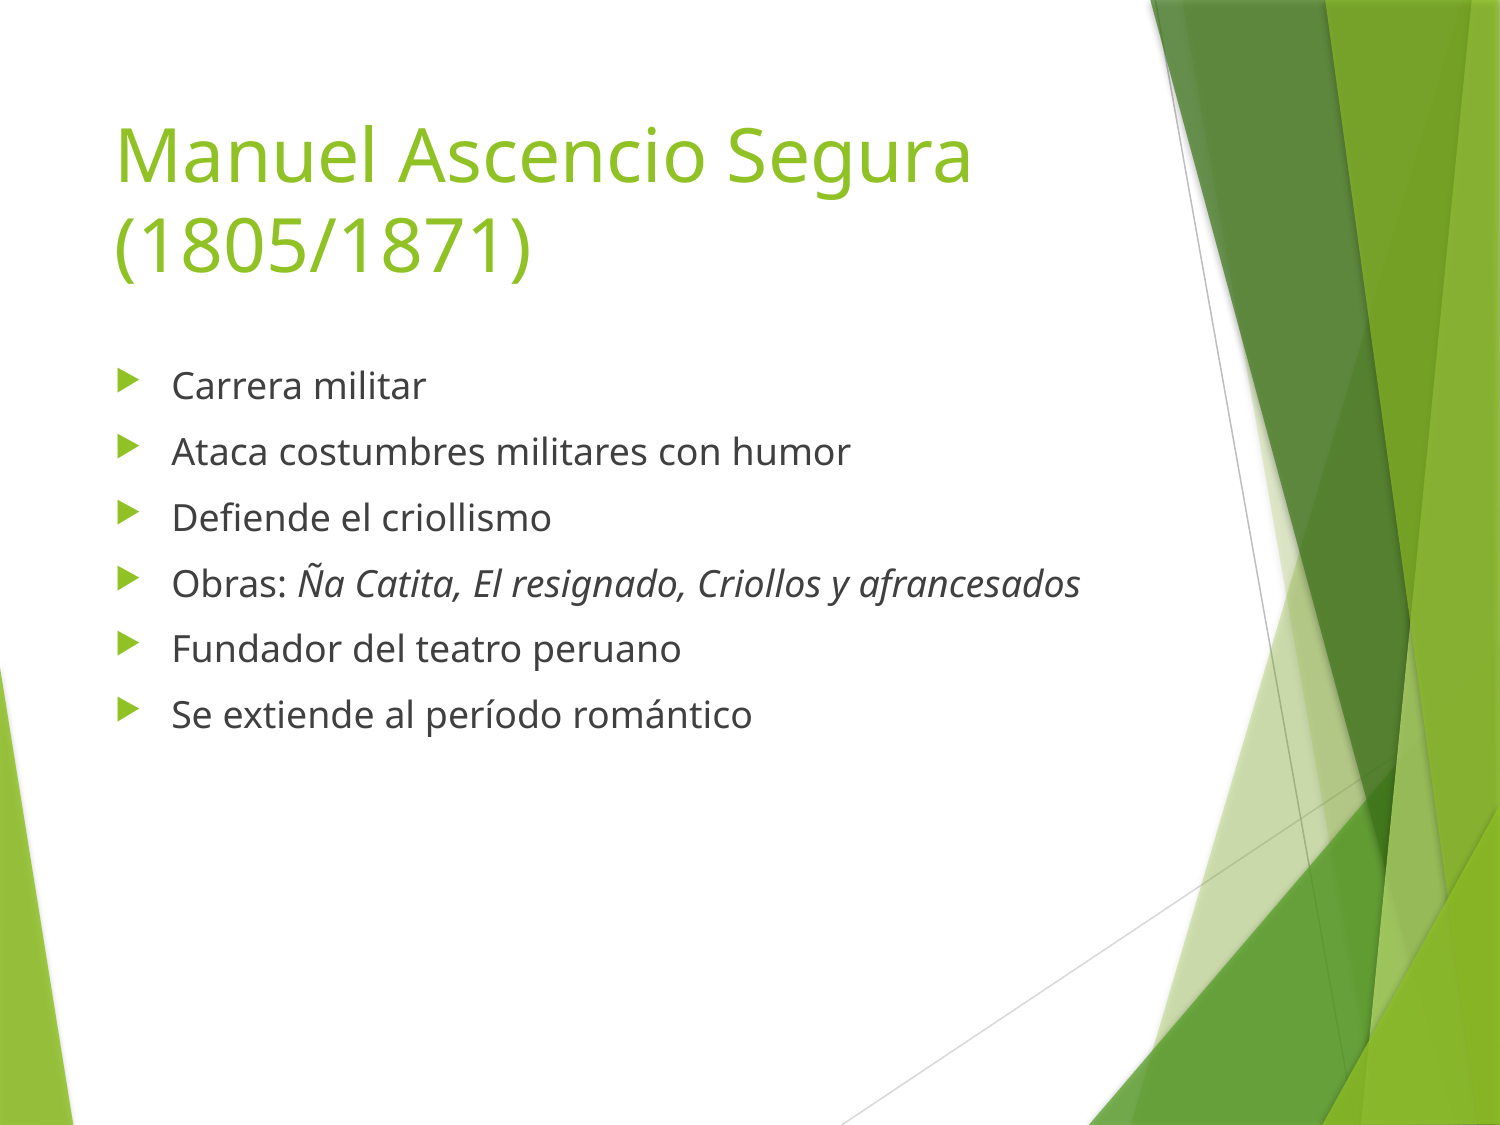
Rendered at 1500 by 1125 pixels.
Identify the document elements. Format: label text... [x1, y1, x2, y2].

title Manuel Ascencio Segura (1805/1871) [99, 99, 1142, 317]
list Carrera militar Ataca costumbres militares con humor Defiende el criollismo Obras: Ña Catita, El resignado, Criollos y afrancesados Fundador del teatro peruano Se extiende al período romántico [99, 354, 1142, 992]
